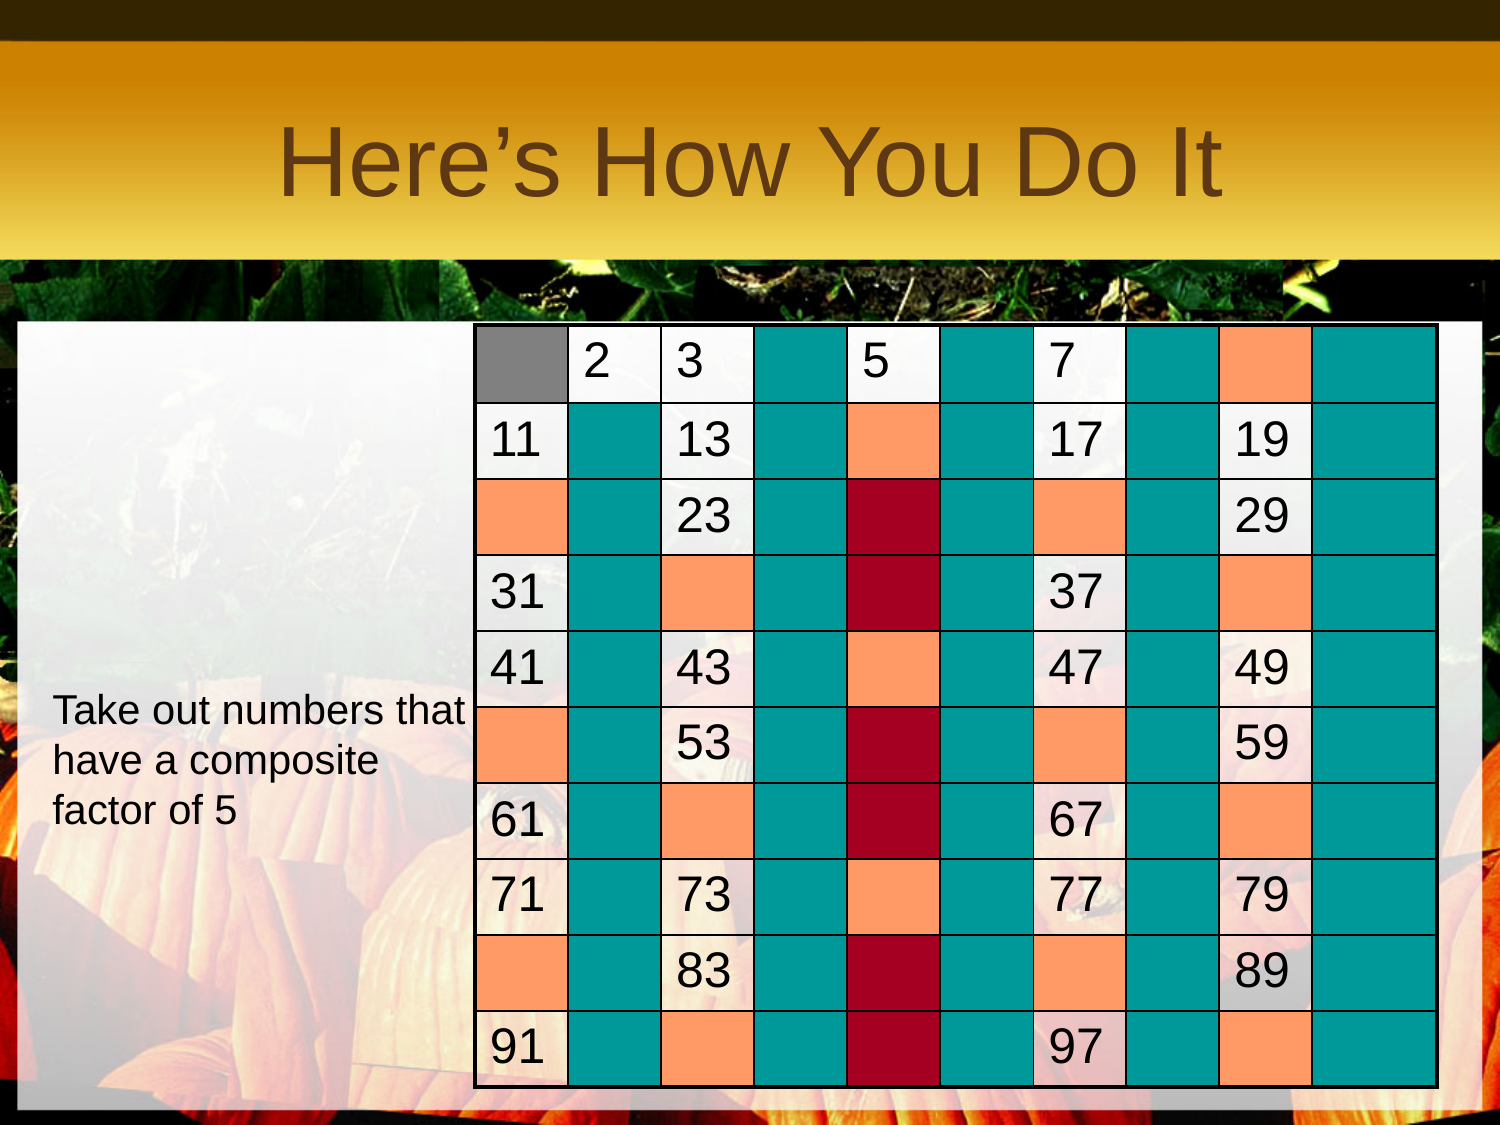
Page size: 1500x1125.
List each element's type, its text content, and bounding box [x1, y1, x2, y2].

table_header 7 [1034, 327, 1125, 402]
table_cell [755, 1012, 846, 1085]
table_cell 23 [662, 480, 753, 554]
table_cell [1313, 860, 1435, 934]
table_cell 77 [1034, 860, 1125, 934]
table_cell 79 [1220, 860, 1311, 934]
table_cell [941, 1012, 1033, 1085]
table_cell [1127, 860, 1218, 934]
table_header 2 [569, 327, 660, 402]
table_cell [569, 480, 660, 554]
table_cell 47 [1034, 632, 1125, 706]
table_cell [848, 556, 939, 630]
table_cell 29 [1220, 480, 1311, 554]
table_cell 13 [662, 404, 753, 478]
table_header [941, 327, 1033, 402]
table_cell [1127, 936, 1218, 1010]
table_cell [569, 860, 660, 934]
table_cell [848, 860, 939, 934]
table_cell 43 [662, 632, 753, 706]
table_cell [662, 556, 753, 630]
table_cell [569, 556, 660, 630]
text_box Take out numbers that have a composite factor of 5 [37, 675, 488, 840]
table_cell [941, 860, 1033, 934]
table_cell 71 [477, 860, 567, 934]
table_cell [848, 784, 939, 858]
title Here’s How You Do It [50, 75, 1450, 238]
table_cell [1127, 784, 1218, 858]
table_cell [755, 632, 846, 706]
table_cell [477, 936, 567, 1010]
table_cell [755, 556, 846, 630]
table_cell [1313, 784, 1435, 858]
table_cell [1034, 708, 1125, 782]
table_cell [848, 404, 939, 478]
table_cell 61 [477, 784, 567, 858]
table_cell 67 [1034, 784, 1125, 858]
table_cell [1313, 936, 1435, 1010]
table_cell [755, 784, 846, 858]
table_header [755, 327, 846, 402]
table_cell [1220, 784, 1311, 858]
table_cell 59 [1220, 708, 1311, 782]
table_cell [1127, 1012, 1218, 1085]
table_header [1127, 327, 1218, 402]
table_cell [848, 480, 939, 554]
table_cell [848, 632, 939, 706]
table_cell [1313, 708, 1435, 782]
table_cell [1220, 1012, 1311, 1085]
table_cell [1034, 936, 1125, 1010]
table_cell [477, 480, 567, 554]
table_cell [569, 708, 660, 782]
table_cell 19 [1220, 404, 1311, 478]
table_cell [662, 1012, 753, 1085]
table_cell 53 [662, 708, 753, 782]
table_cell [941, 936, 1033, 1010]
table_cell 89 [1220, 936, 1311, 1010]
table_cell [941, 480, 1033, 554]
table_cell [1220, 556, 1311, 630]
picture [0, 0, 1500, 1125]
table_cell [848, 708, 939, 782]
table_cell [848, 936, 939, 1010]
table_cell [941, 708, 1033, 782]
table_cell [1313, 404, 1435, 478]
table_header [1220, 327, 1311, 402]
table_cell 49 [1220, 632, 1311, 706]
table_cell [755, 480, 846, 554]
table_cell [1127, 480, 1218, 554]
table_cell [488, 708, 567, 782]
table_cell [755, 404, 846, 478]
table_cell 17 [1034, 404, 1125, 478]
table_cell [569, 632, 660, 706]
table_cell [569, 784, 660, 858]
table_cell [941, 632, 1033, 706]
table_cell 41 [477, 632, 567, 706]
table_cell 31 [477, 556, 567, 630]
table_cell [1034, 480, 1125, 554]
table_header 5 [848, 327, 939, 402]
table_cell [1127, 708, 1218, 782]
table_cell [569, 1012, 660, 1085]
table_cell [941, 556, 1033, 630]
table_cell [1127, 404, 1218, 478]
table_cell [1127, 556, 1218, 630]
table_cell [755, 860, 846, 934]
table_cell [662, 784, 753, 858]
table_header [477, 327, 567, 402]
table_cell [941, 404, 1033, 478]
table_header [1313, 327, 1435, 402]
table_cell 37 [1034, 556, 1125, 630]
table_cell [755, 936, 846, 1010]
table_cell [569, 404, 660, 478]
table_cell 83 [662, 936, 753, 1010]
table_cell 73 [662, 860, 753, 934]
table_cell [755, 708, 846, 782]
table_cell [569, 936, 660, 1010]
table_cell [1127, 632, 1218, 706]
table_cell 97 [1034, 1012, 1125, 1085]
table_cell 11 [477, 404, 567, 478]
table_cell [1313, 1012, 1435, 1085]
table_cell [848, 1012, 939, 1085]
table_cell [1313, 556, 1435, 630]
table_cell [1313, 480, 1435, 554]
table_cell [1313, 632, 1435, 706]
table_header 3 [662, 327, 753, 402]
table_cell 91 [477, 1012, 567, 1085]
table_cell [941, 784, 1033, 858]
